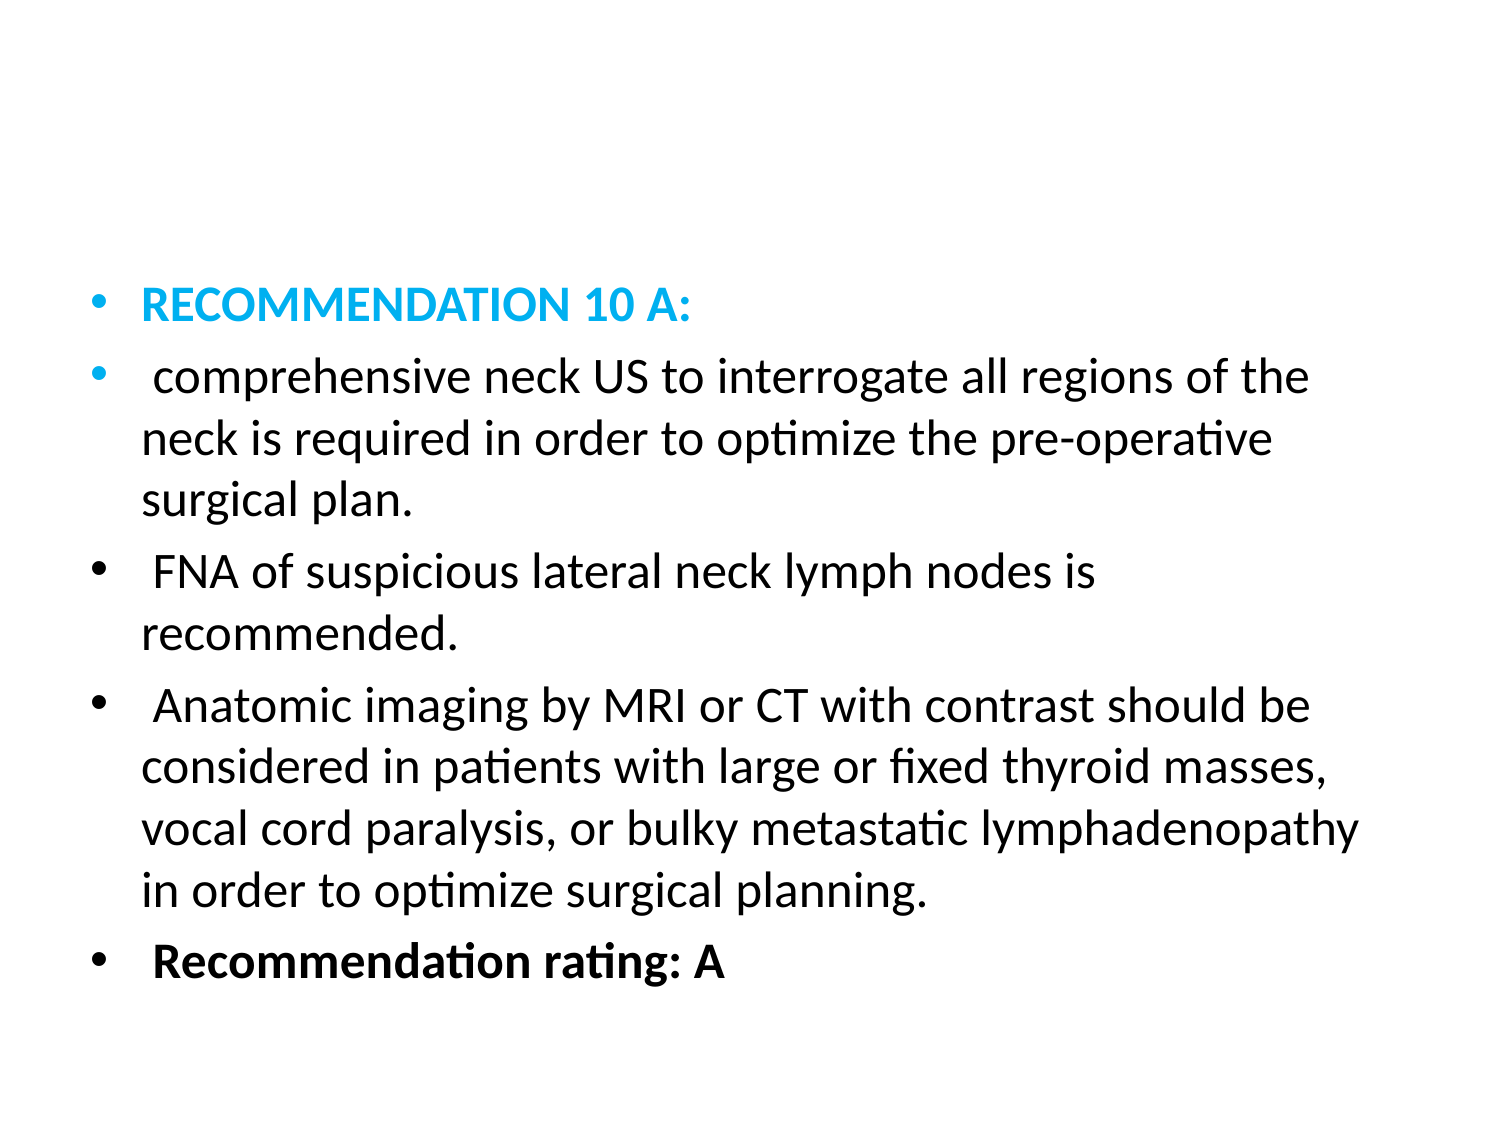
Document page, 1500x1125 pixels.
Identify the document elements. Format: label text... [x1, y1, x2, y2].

list RECOMMENDATION 10 A: comprehensive neck US to interrogate all regions of the neck is required in order to optimize the pre-operative surgical plan. FNA of suspicious lateral neck lymph nodes is recommended. Anatomic imaging by MRI or CT with contrast should be considered in patients with large or fixed thyroid masses, vocal cord paralysis, or bulky metastatic lymphadenopathy in order to optimize surgical planning. Recommendation rating: A [75, 262, 1425, 1005]
